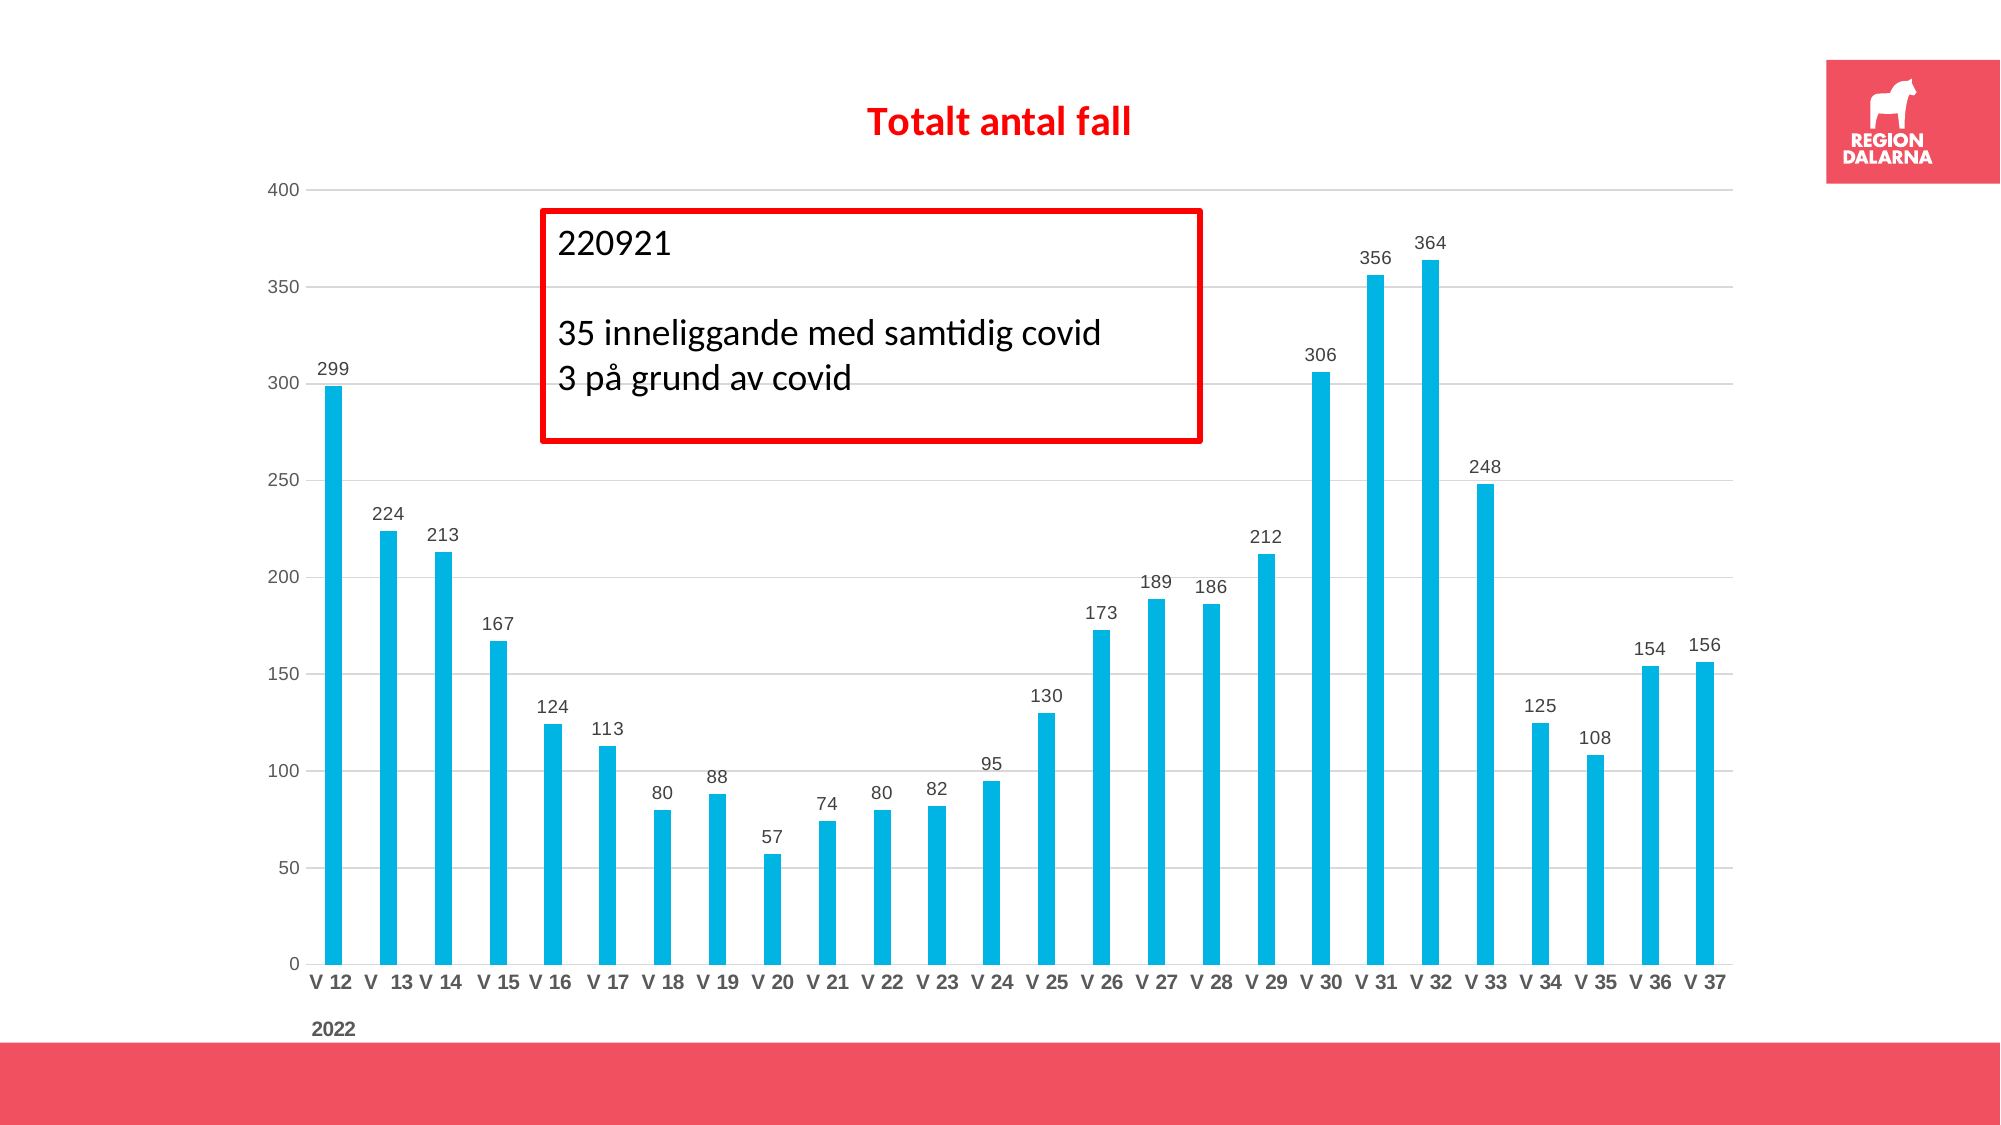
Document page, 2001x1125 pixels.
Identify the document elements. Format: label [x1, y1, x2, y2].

chart [236, 64, 1763, 1061]
